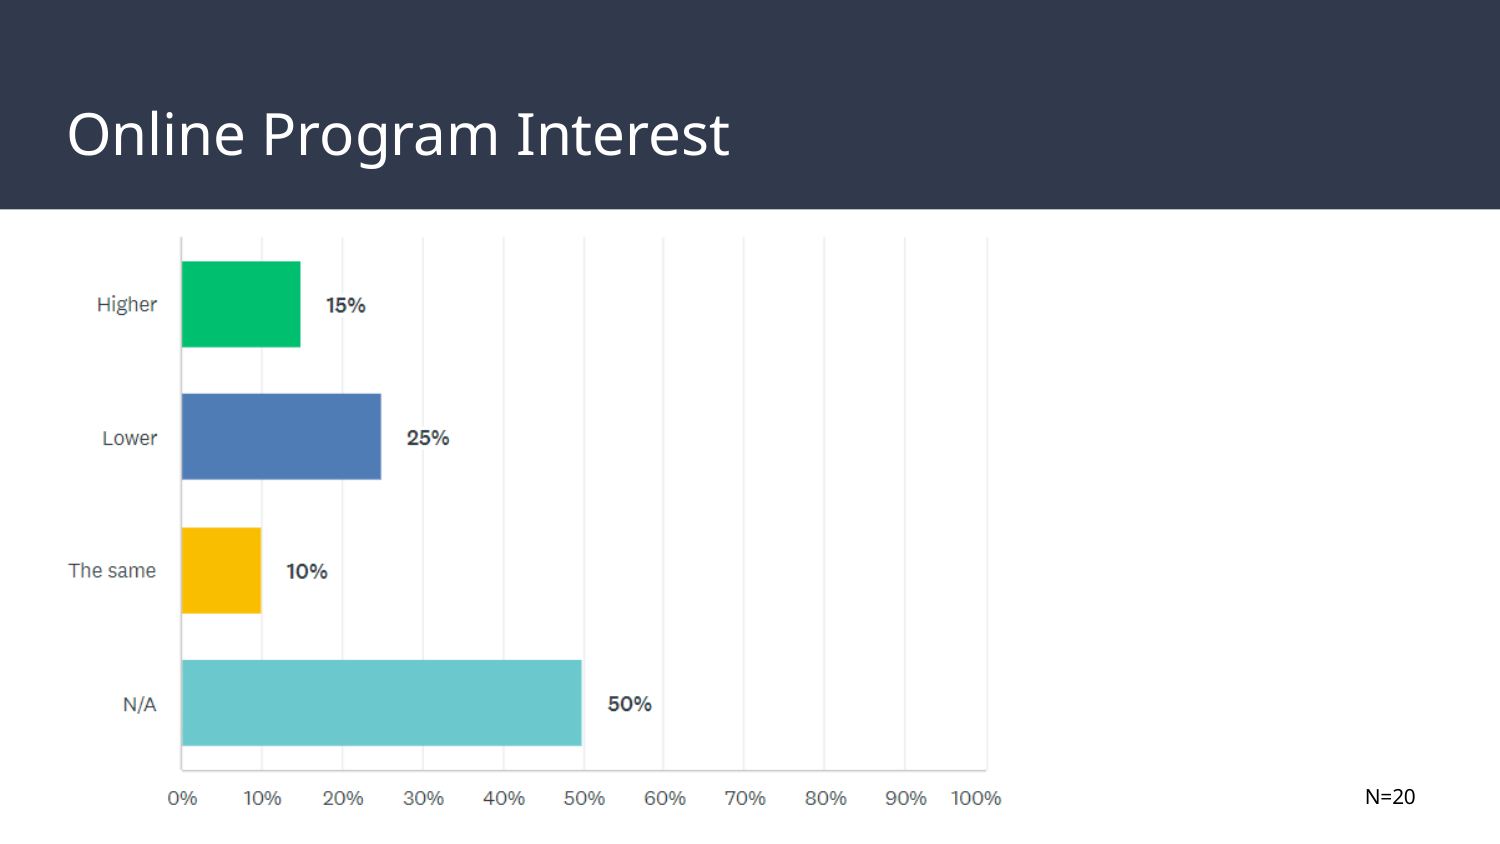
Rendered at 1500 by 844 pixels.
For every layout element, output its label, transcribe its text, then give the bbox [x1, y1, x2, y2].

text_box N=20 [1349, 771, 1434, 822]
title Online Program Interest [51, 82, 1449, 185]
picture [24, 219, 1061, 819]
